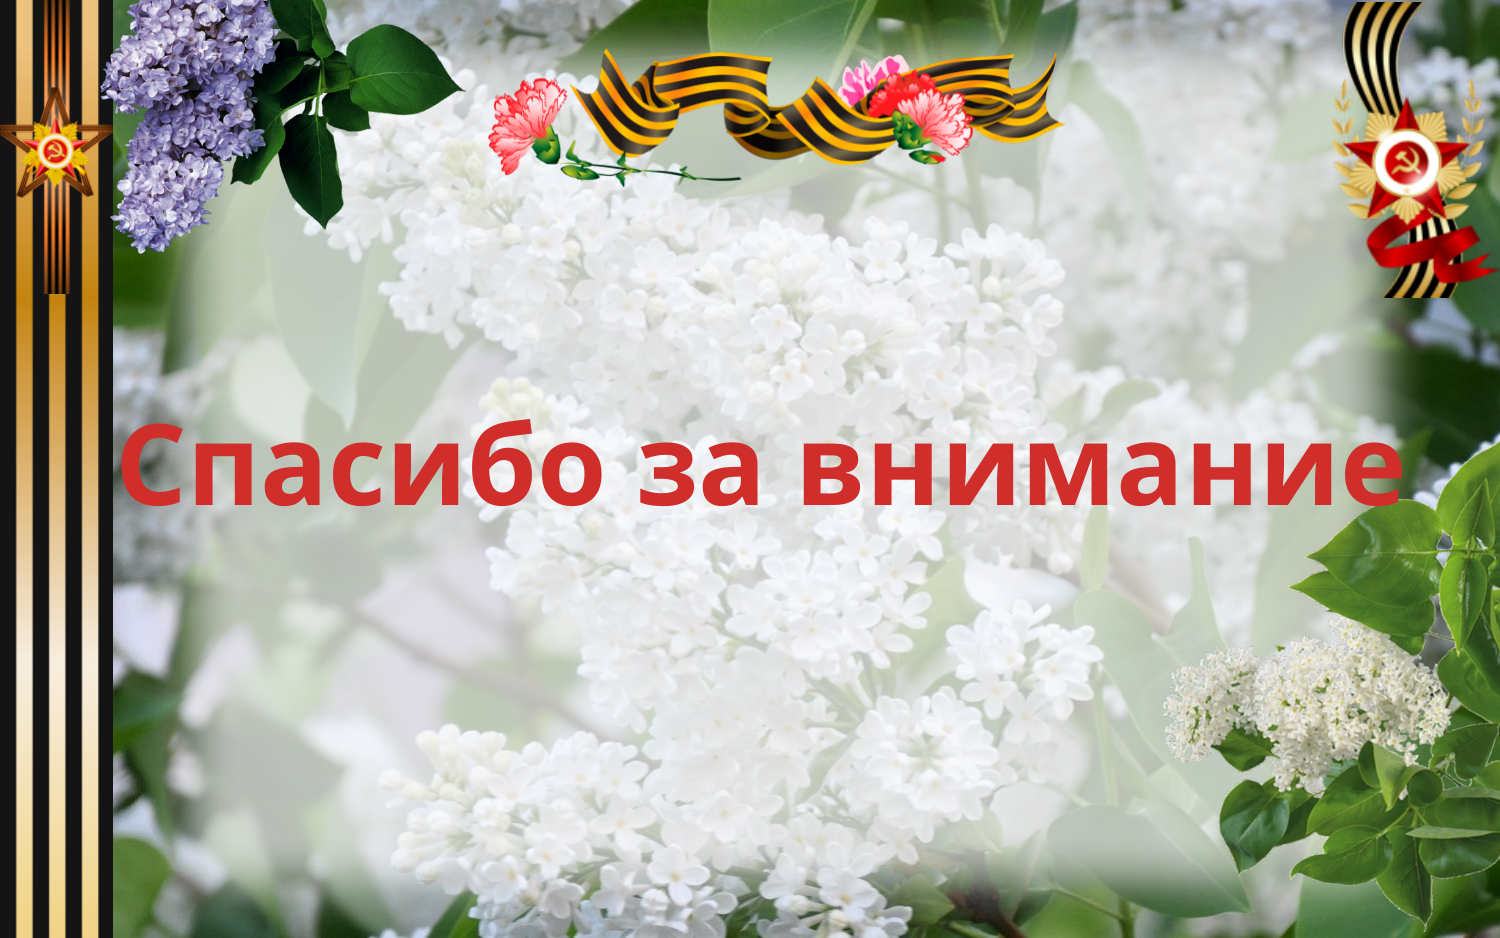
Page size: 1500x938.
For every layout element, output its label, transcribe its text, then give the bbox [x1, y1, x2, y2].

text_box Спасибо за внимание [100, 385, 1424, 536]
picture [0, 0, 1500, 938]
